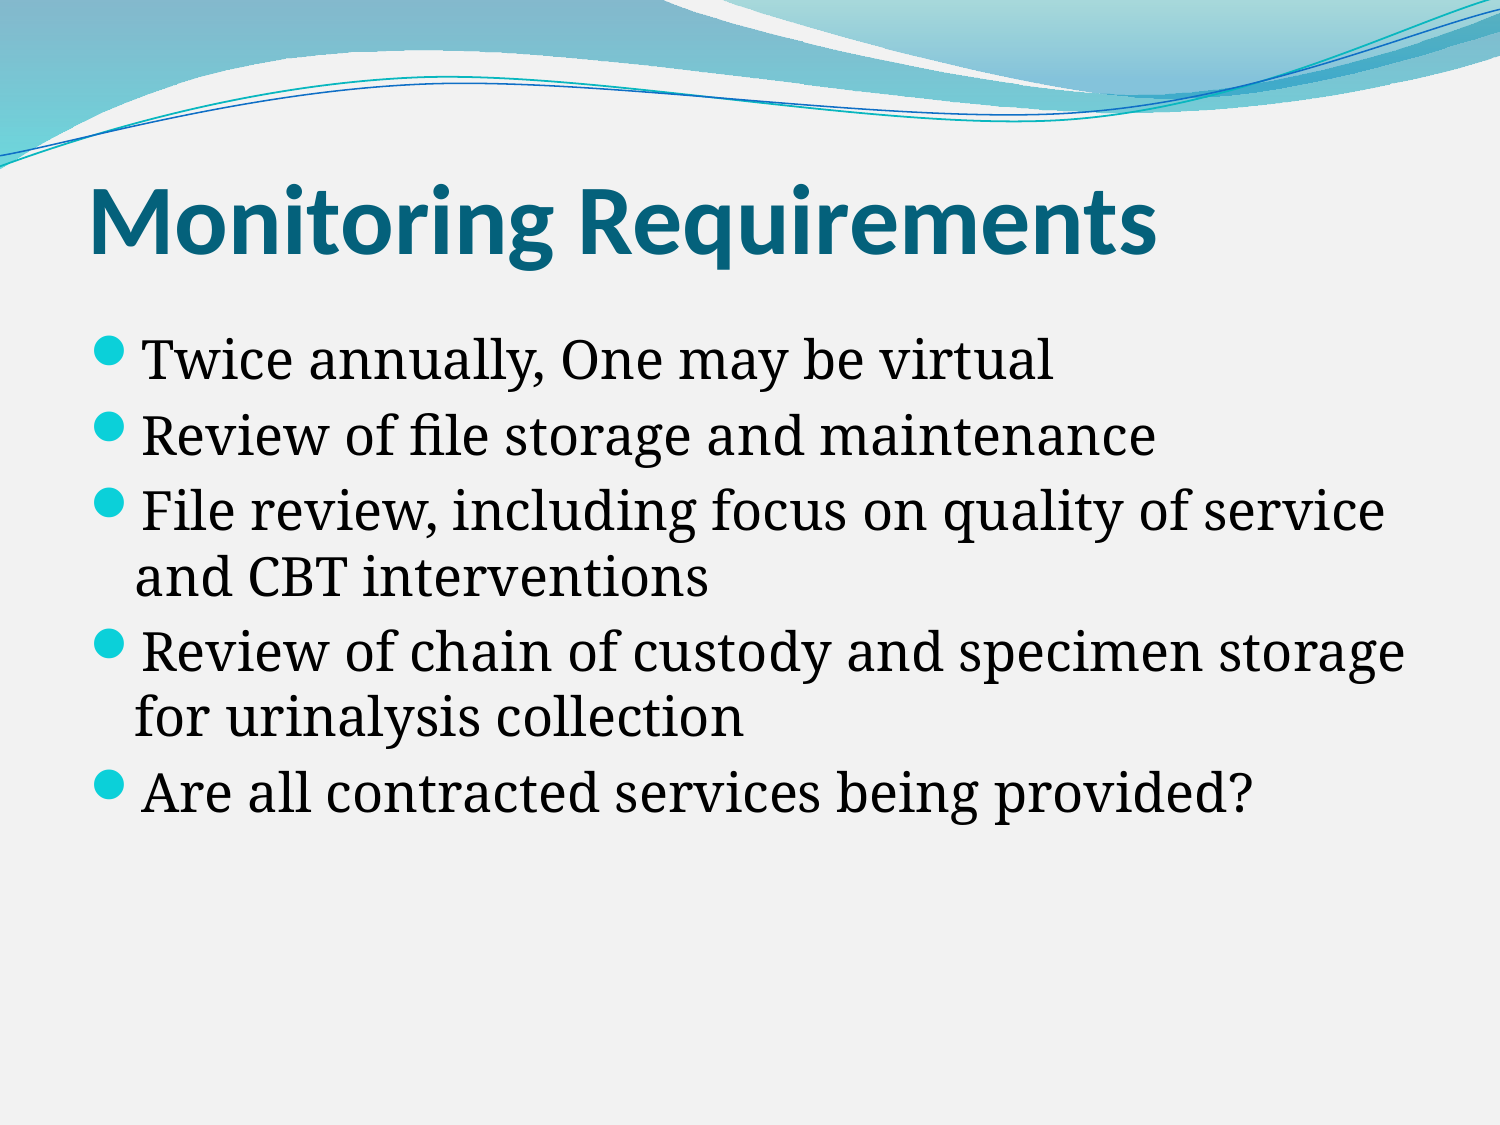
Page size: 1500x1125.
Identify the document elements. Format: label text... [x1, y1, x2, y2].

list Twice annually, One may be virtual Review of file storage and maintenance File review, including focus on quality of service and CBT interventions Review of chain of custody and specimen storage for urinalysis collection Are all contracted services being provided? [75, 317, 1425, 1038]
title Monitoring Requirements [87, 87, 1438, 275]
